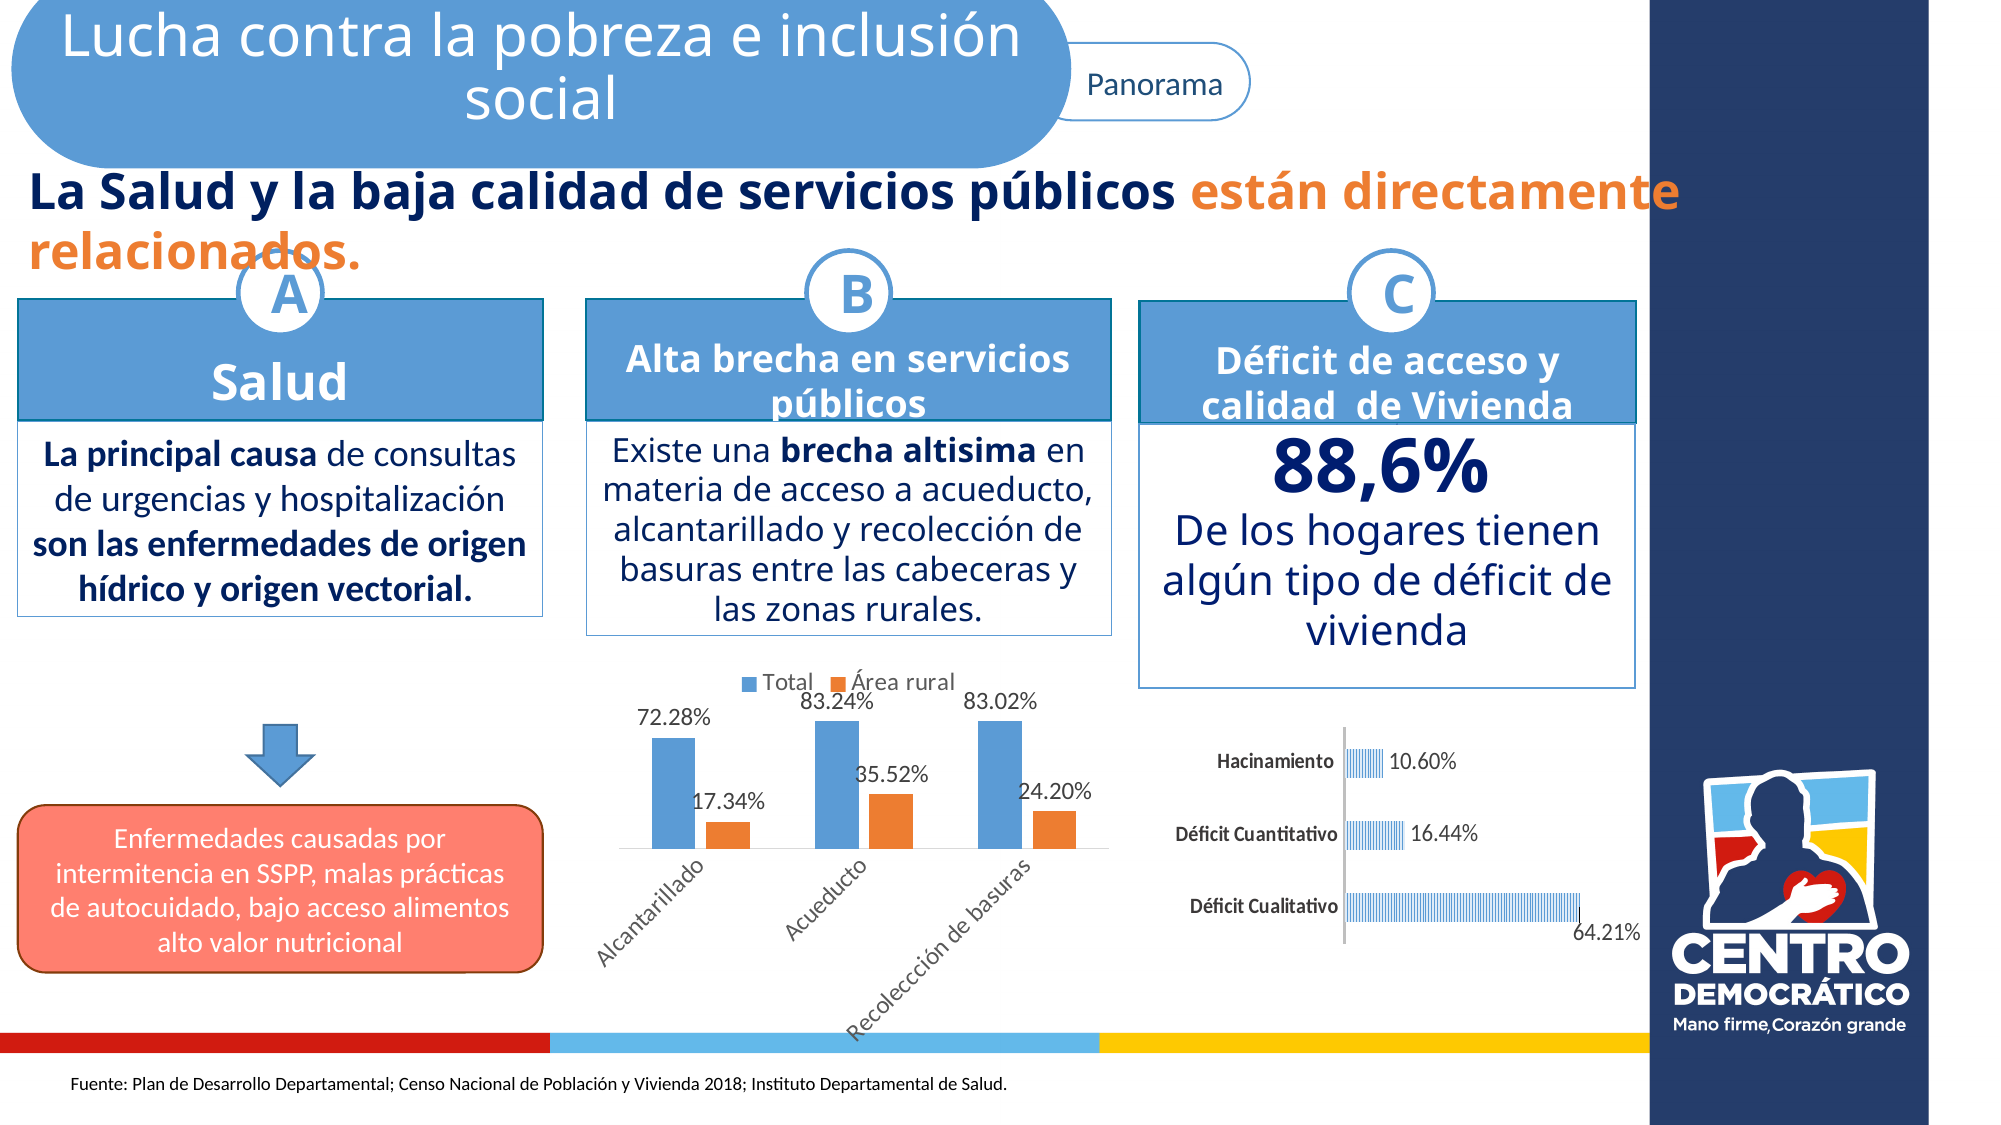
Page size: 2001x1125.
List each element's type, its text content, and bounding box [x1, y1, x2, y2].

text_box Salud [17, 298, 544, 421]
text_box Existe una brecha altisima en materia de acceso a acueducto, alcantarillado y recolección de basuras entre las cabeceras y las zonas rurales. [586, 421, 1112, 636]
text_box Lucha contra la pobreza e inclusión social [11, 0, 1072, 169]
text_box Fuente: Plan de Desarrollo Departamental; Censo Nacional de Población y Vivienda 2018; Instituto Departamental de Salud. [11, 1064, 1072, 1102]
text_box B [805, 249, 892, 336]
text_box A [237, 288, 324, 336]
text_box La Salud y la baja calidad de servicios públicos están directamente relacionados. [13, 152, 1730, 288]
text_box Déficit de acceso y calidad de Vivienda [1138, 300, 1637, 410]
text_box © [1138, 516, 1636, 689]
picture [0, 0, 2001, 1125]
text_box 88,6% [1131, 410, 1652, 516]
text_box De los hogares tienen algún tipo de déficit de vivienda [1139, 516, 1637, 662]
text_box Panorama [1058, 41, 1251, 122]
text_box Alta brecha en servicios públicos [585, 298, 1112, 421]
text_box La principal causa de consultas de urgencias y hospitalización son las enfermedades de origen hídrico y origen vectorial. [17, 421, 543, 617]
text_box Enfermedades causadas por intermitencia en SSPP, malas prácticas de autocuidado, bajo acceso alimentos alto valor nutricional [16, 804, 544, 974]
chart [578, 655, 1120, 1056]
chart [1159, 700, 1641, 971]
text_box C [1348, 249, 1435, 336]
text_box [244, 723, 317, 788]
